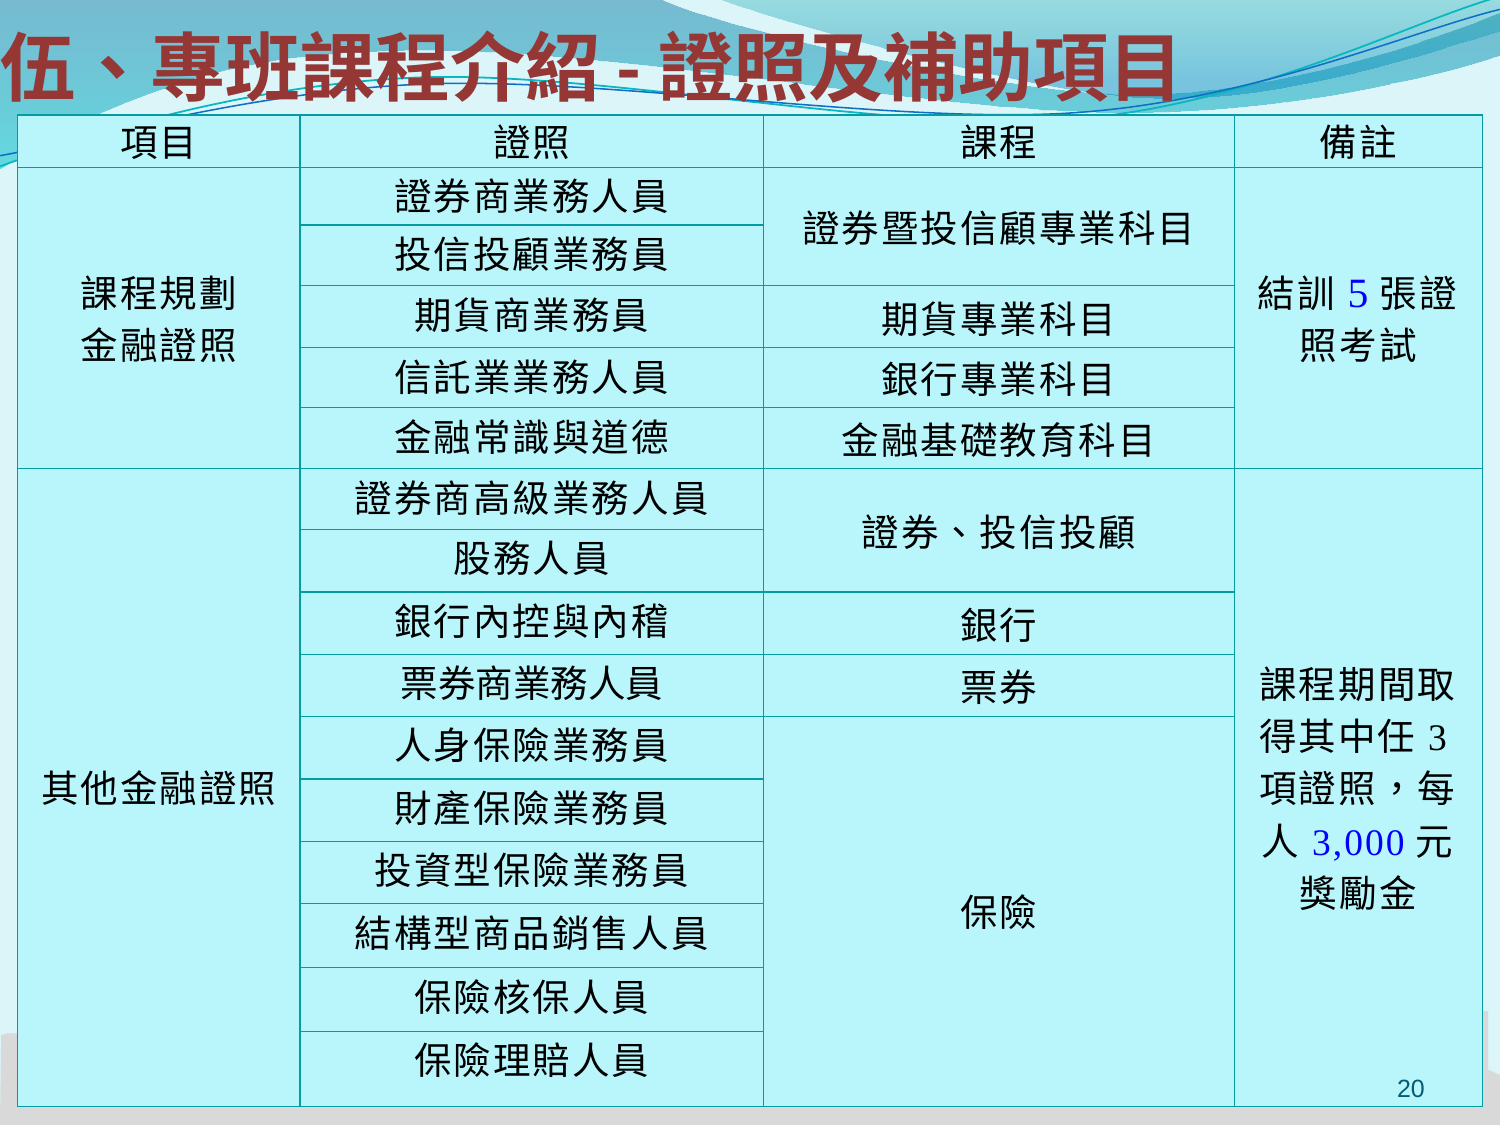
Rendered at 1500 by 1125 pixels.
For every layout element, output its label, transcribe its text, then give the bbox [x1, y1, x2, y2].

table_cell 期貨商業務員 [301, 286, 763, 347]
table_cell 保險核保人員 [301, 968, 763, 1031]
table_cell 銀行專業科目 [764, 348, 1234, 407]
table_header 備註 [1235, 116, 1482, 167]
table_cell 投資型保險業務員 [301, 842, 763, 903]
table_cell 期貨專業科目 [764, 286, 1234, 347]
table_cell 財產保險業務員 [301, 780, 763, 841]
slide_number 20 [1299, 1042, 1425, 1103]
table_cell 票券 [764, 655, 1234, 716]
title 伍、專班課程介紹-證照及補助項目 [0, 0, 1351, 111]
table_cell 票券商業務人員 [301, 655, 763, 716]
table_cell 課程規劃 金融證照 [18, 168, 299, 468]
table_cell 證券暨投信顧專業科目 [764, 168, 1234, 285]
table_cell 保險理賠人員 [301, 1032, 763, 1106]
table_header 項目 [18, 116, 299, 167]
table_cell 銀行 [764, 593, 1234, 654]
table_cell 其他金融證照 [18, 469, 299, 1106]
table_header 證照 [301, 116, 763, 167]
table_cell 金融常識與道德 [301, 408, 763, 468]
table_cell 投信投顧業務員 [301, 226, 763, 285]
table_cell 結訓5張證照考試 [1235, 168, 1482, 468]
table_cell 人身保險業務員 [301, 717, 763, 778]
table_cell 股務人員 [301, 530, 763, 591]
table_cell 信託業業務人員 [301, 348, 763, 407]
table_cell 證券商業務人員 [301, 168, 763, 224]
table_cell 銀行內控與內稽 [301, 593, 763, 654]
table_cell 課程期間取得其中任3項證照，每人3,000元獎勵金 [1235, 469, 1482, 1106]
table_header 課程 [764, 116, 1234, 167]
table_cell 證券、投信投顧 [764, 469, 1234, 591]
table_cell 結構型商品銷售人員 [301, 904, 763, 967]
table_cell 證券商高級業務人員 [301, 469, 763, 529]
table_cell 金融基礎教育科目 [764, 408, 1234, 468]
table_cell 保險 [764, 717, 1234, 1106]
